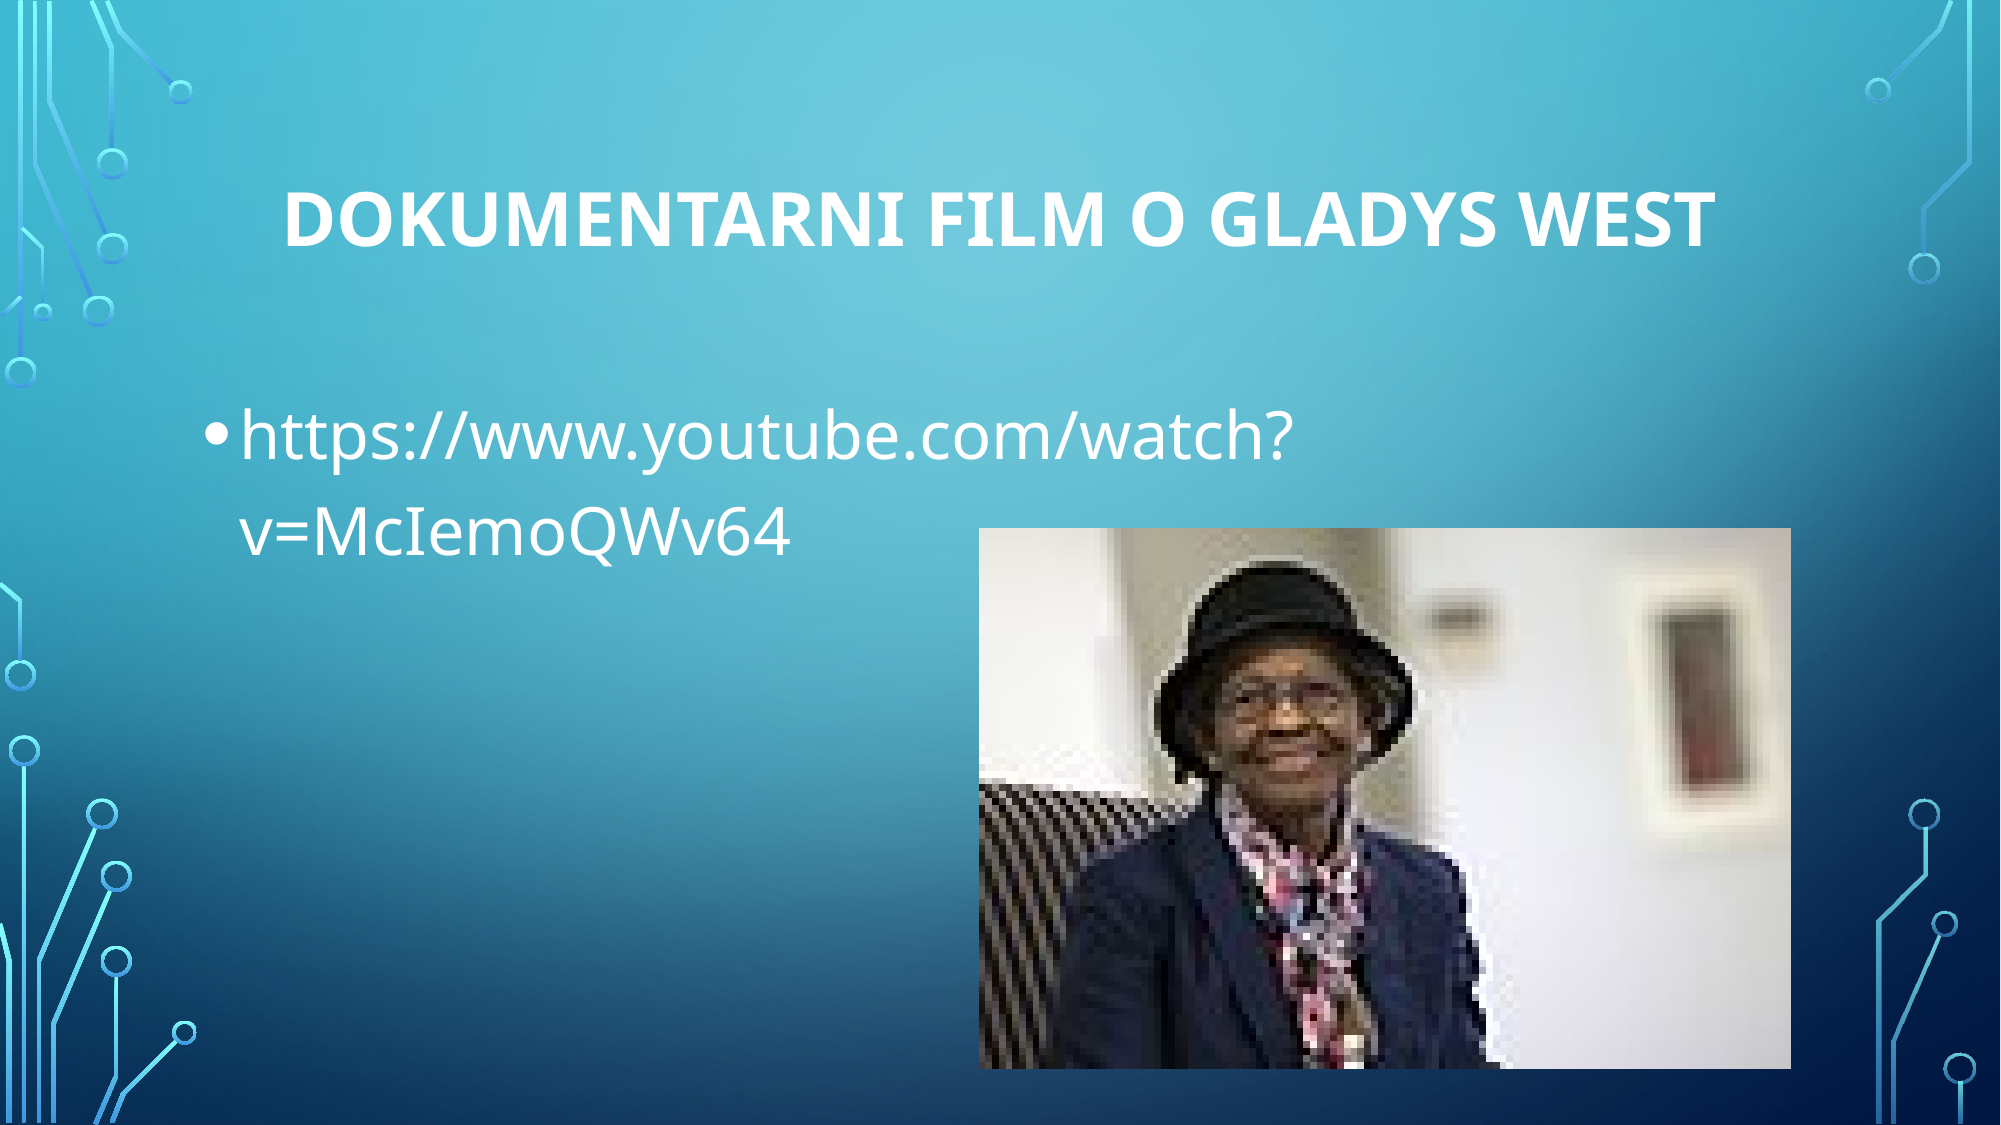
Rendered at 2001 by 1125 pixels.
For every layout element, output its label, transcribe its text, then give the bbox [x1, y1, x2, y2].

title DOKUMentarni film o Gladys West [187, 101, 1813, 344]
picture [979, 527, 1791, 1070]
list https://www.youtube.com/watch?v=McIemoQWv64 [187, 369, 1813, 950]
